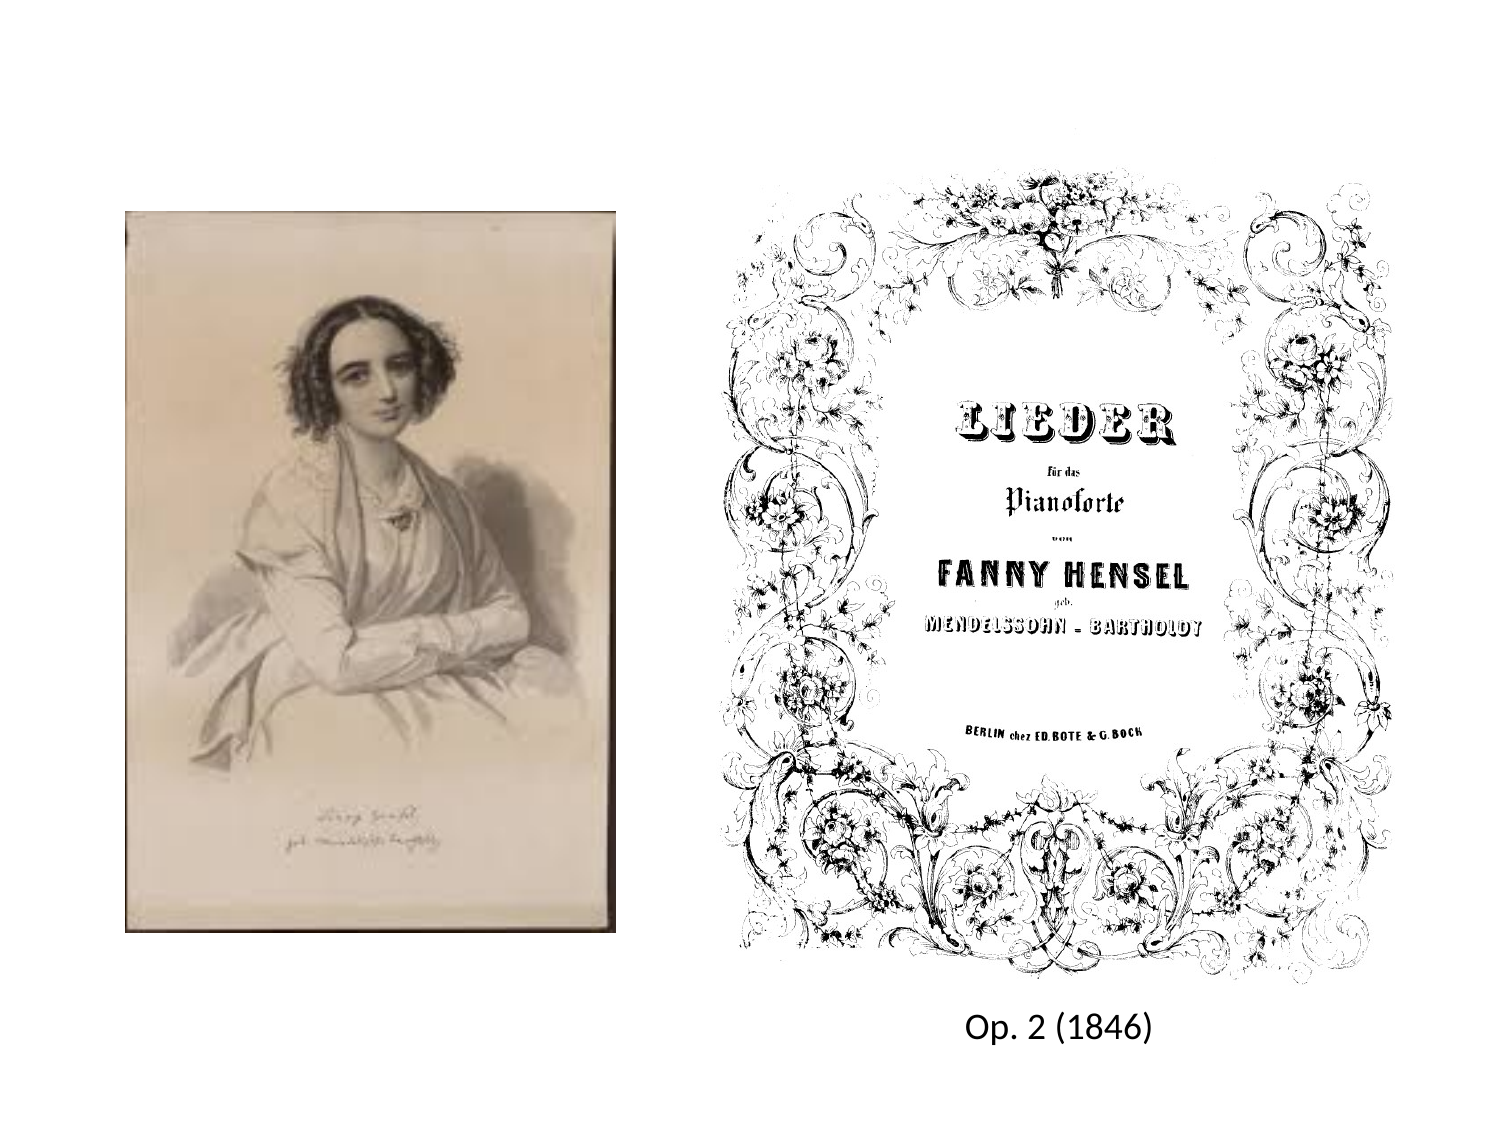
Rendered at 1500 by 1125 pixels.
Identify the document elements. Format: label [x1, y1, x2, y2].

picture [687, 49, 1426, 1094]
picture [124, 211, 616, 933]
